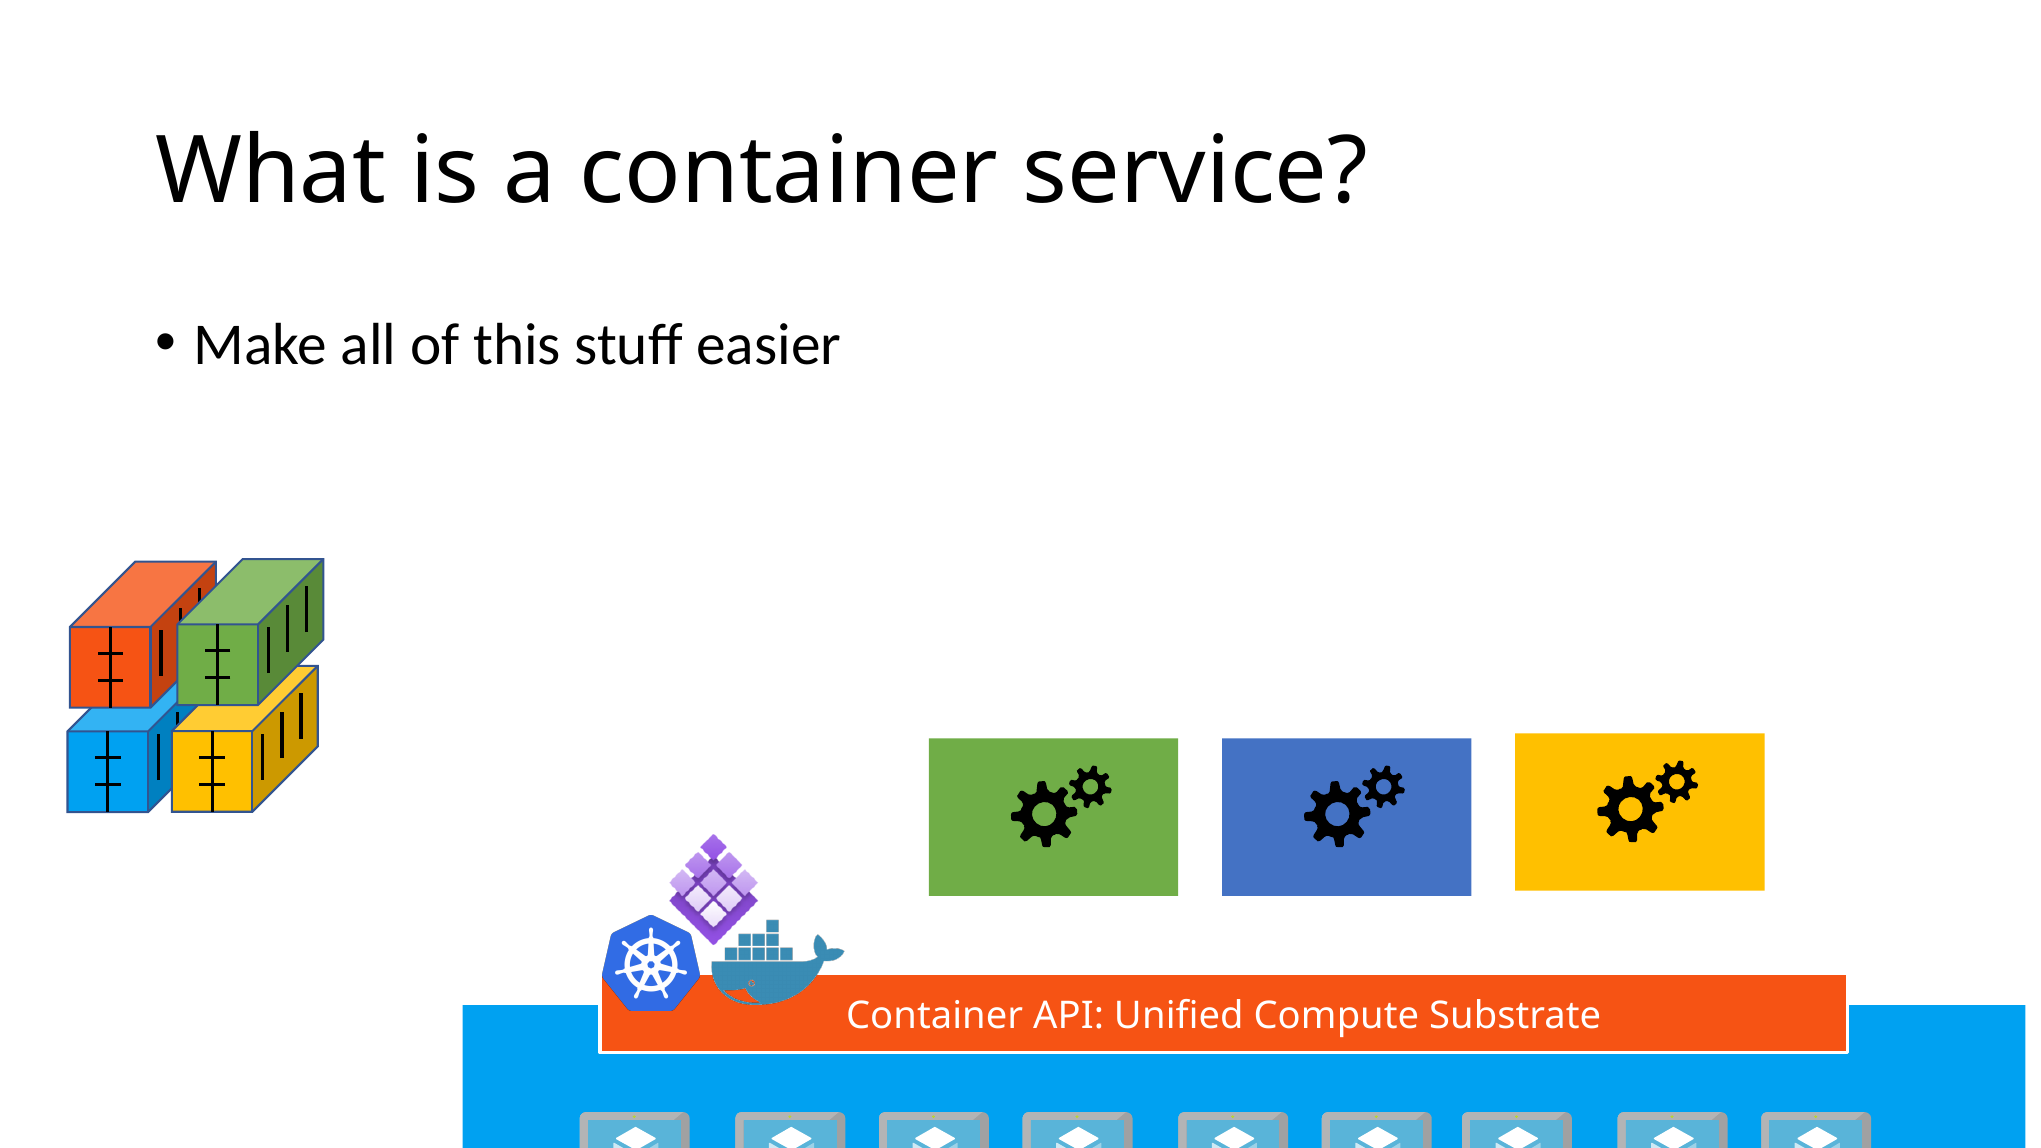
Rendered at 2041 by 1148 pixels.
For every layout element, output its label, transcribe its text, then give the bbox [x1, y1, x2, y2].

text_box [1362, 765, 1405, 809]
title What is a container service? [140, 61, 1900, 283]
text_box [462, 1005, 2026, 1148]
picture [1322, 1113, 1431, 1148]
text_box [1514, 732, 1766, 892]
picture [1023, 1113, 1132, 1148]
picture [1179, 1113, 1288, 1148]
text_box Container API: Unified Compute Substrate [600, 972, 1848, 1053]
picture [601, 815, 846, 1031]
list Make all of this stuff easier [140, 305, 1900, 1034]
text_box [1597, 775, 1664, 843]
text_box [1221, 737, 1472, 897]
picture [736, 1113, 845, 1148]
text_box [928, 737, 1179, 897]
picture [1618, 1113, 1727, 1148]
text_box [1069, 765, 1112, 809]
picture [1463, 1113, 1571, 1148]
picture [880, 1113, 988, 1148]
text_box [67, 559, 324, 813]
text_box [1010, 781, 1078, 848]
text_box [1655, 760, 1699, 804]
picture [1762, 1113, 1871, 1148]
text_box [1304, 781, 1371, 848]
picture [580, 1113, 689, 1148]
